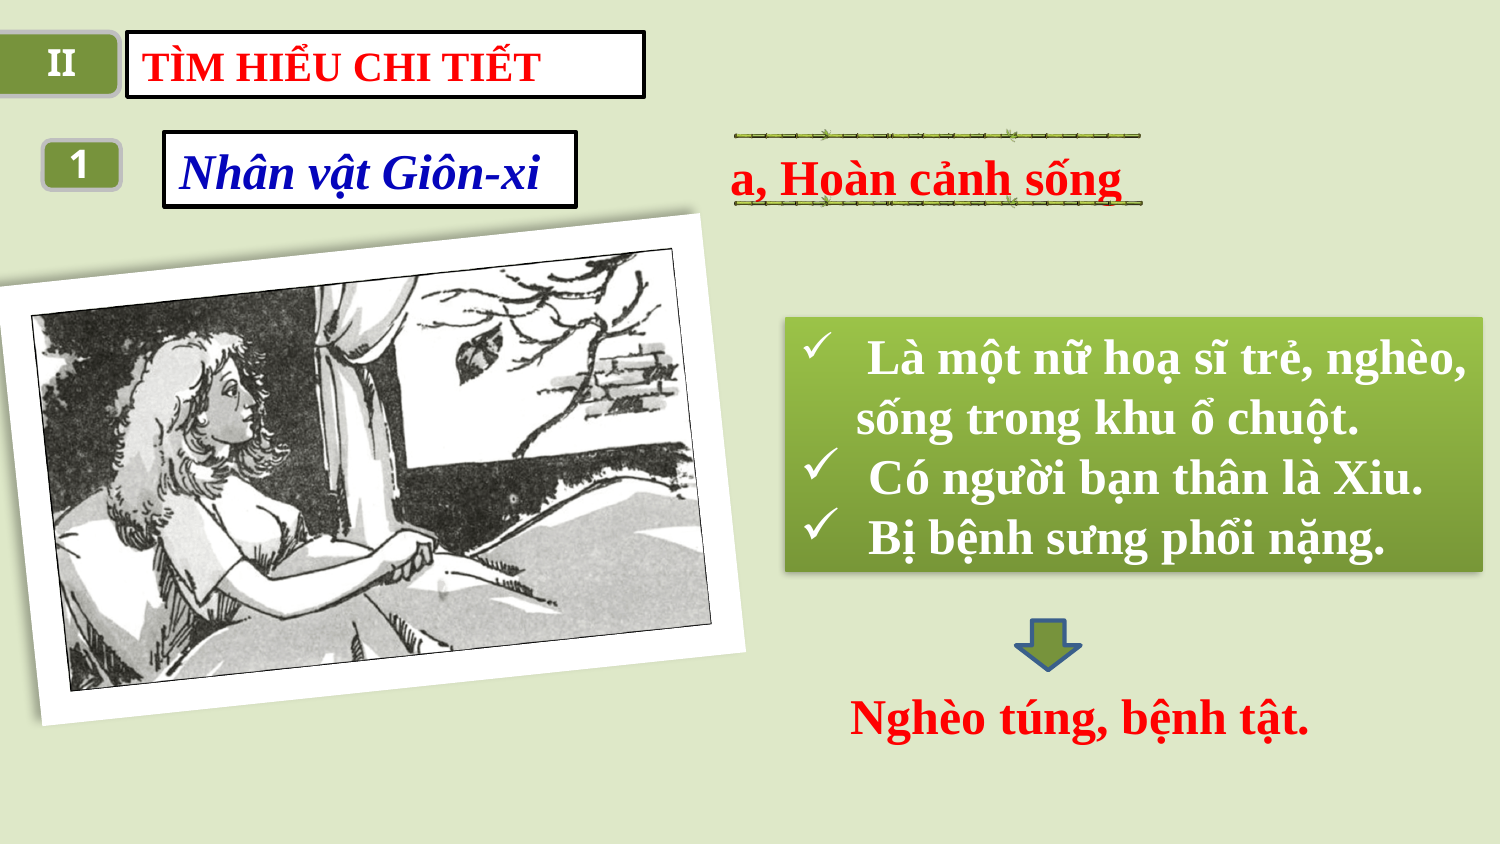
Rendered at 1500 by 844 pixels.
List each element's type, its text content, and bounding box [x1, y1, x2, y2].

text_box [0, 31, 645, 98]
picture [32, 248, 711, 691]
text_box Nghèo túng, bệnh tật. [823, 676, 1326, 752]
text_box [1013, 618, 1083, 672]
text_box Là một nữ hoạ sĩ trẻ, nghèo, sống trong khu ổ chuột. Có người bạn thân là Xiu. Bị bệnh sưng phổi nặng. [785, 317, 1483, 572]
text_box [687, 125, 1397, 208]
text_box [42, 131, 577, 208]
